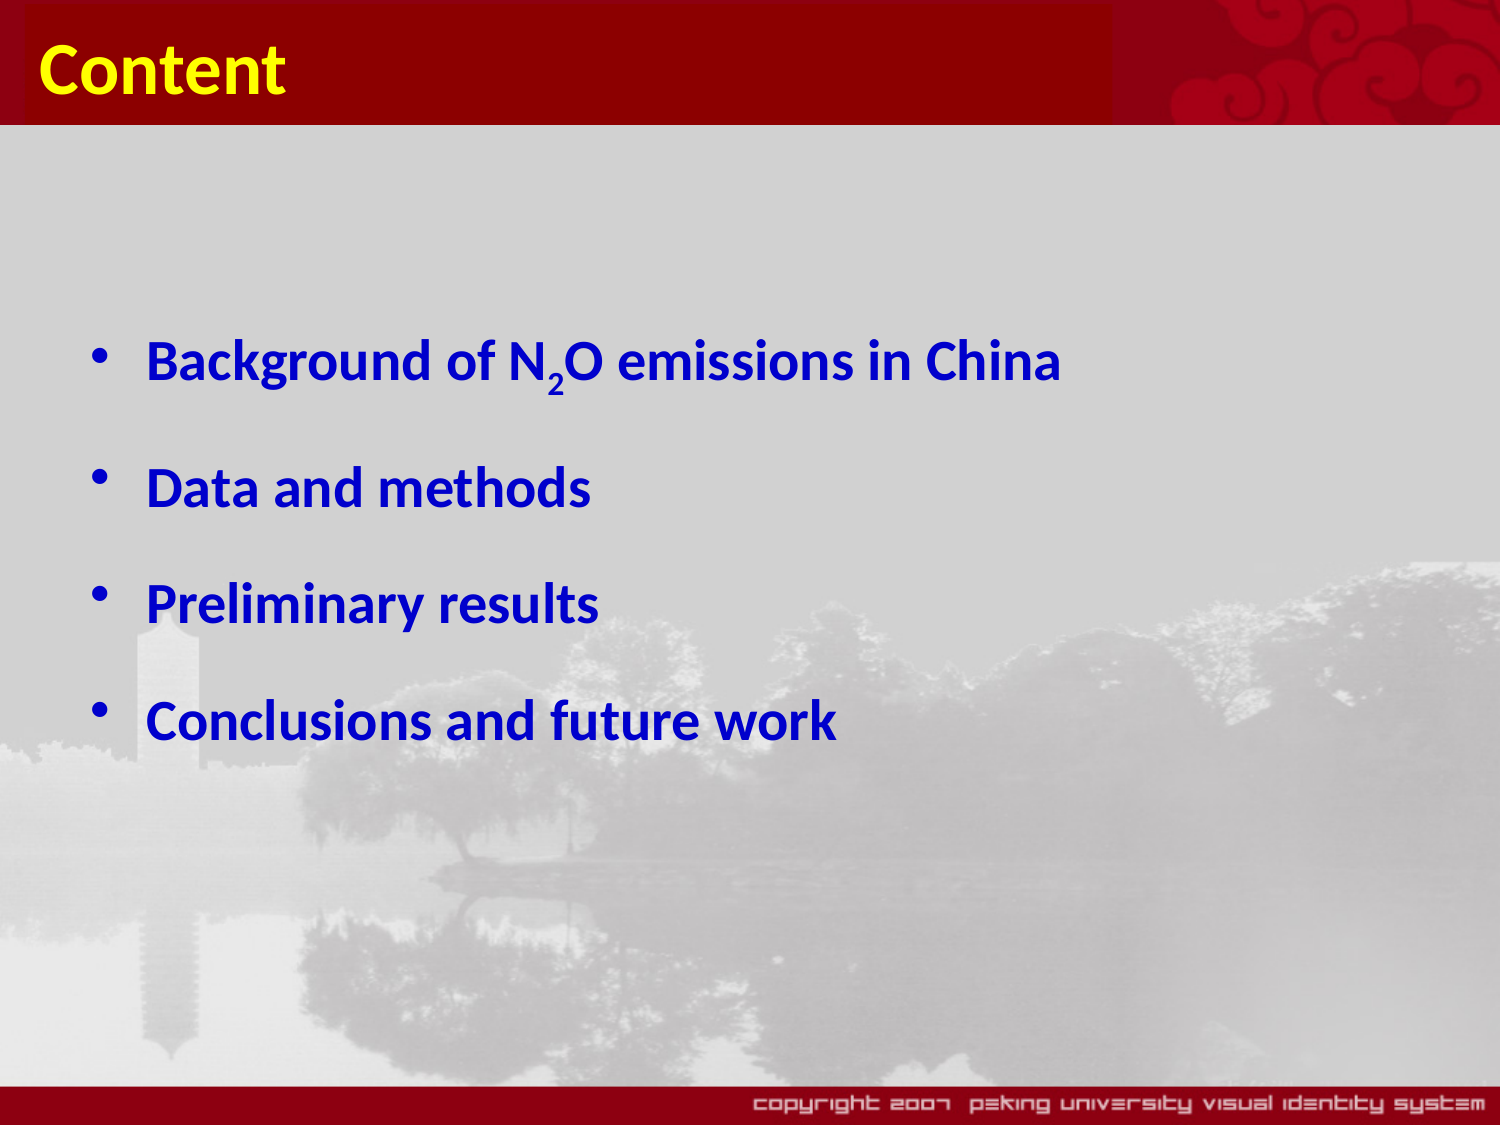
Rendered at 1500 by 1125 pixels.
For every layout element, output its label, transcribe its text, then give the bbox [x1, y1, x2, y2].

title Content [24, 4, 1113, 123]
list Background of N2O emissions in China Data and methods Preliminary results Conclusions and future work [75, 275, 1425, 900]
picture [0, 0, 1500, 1125]
